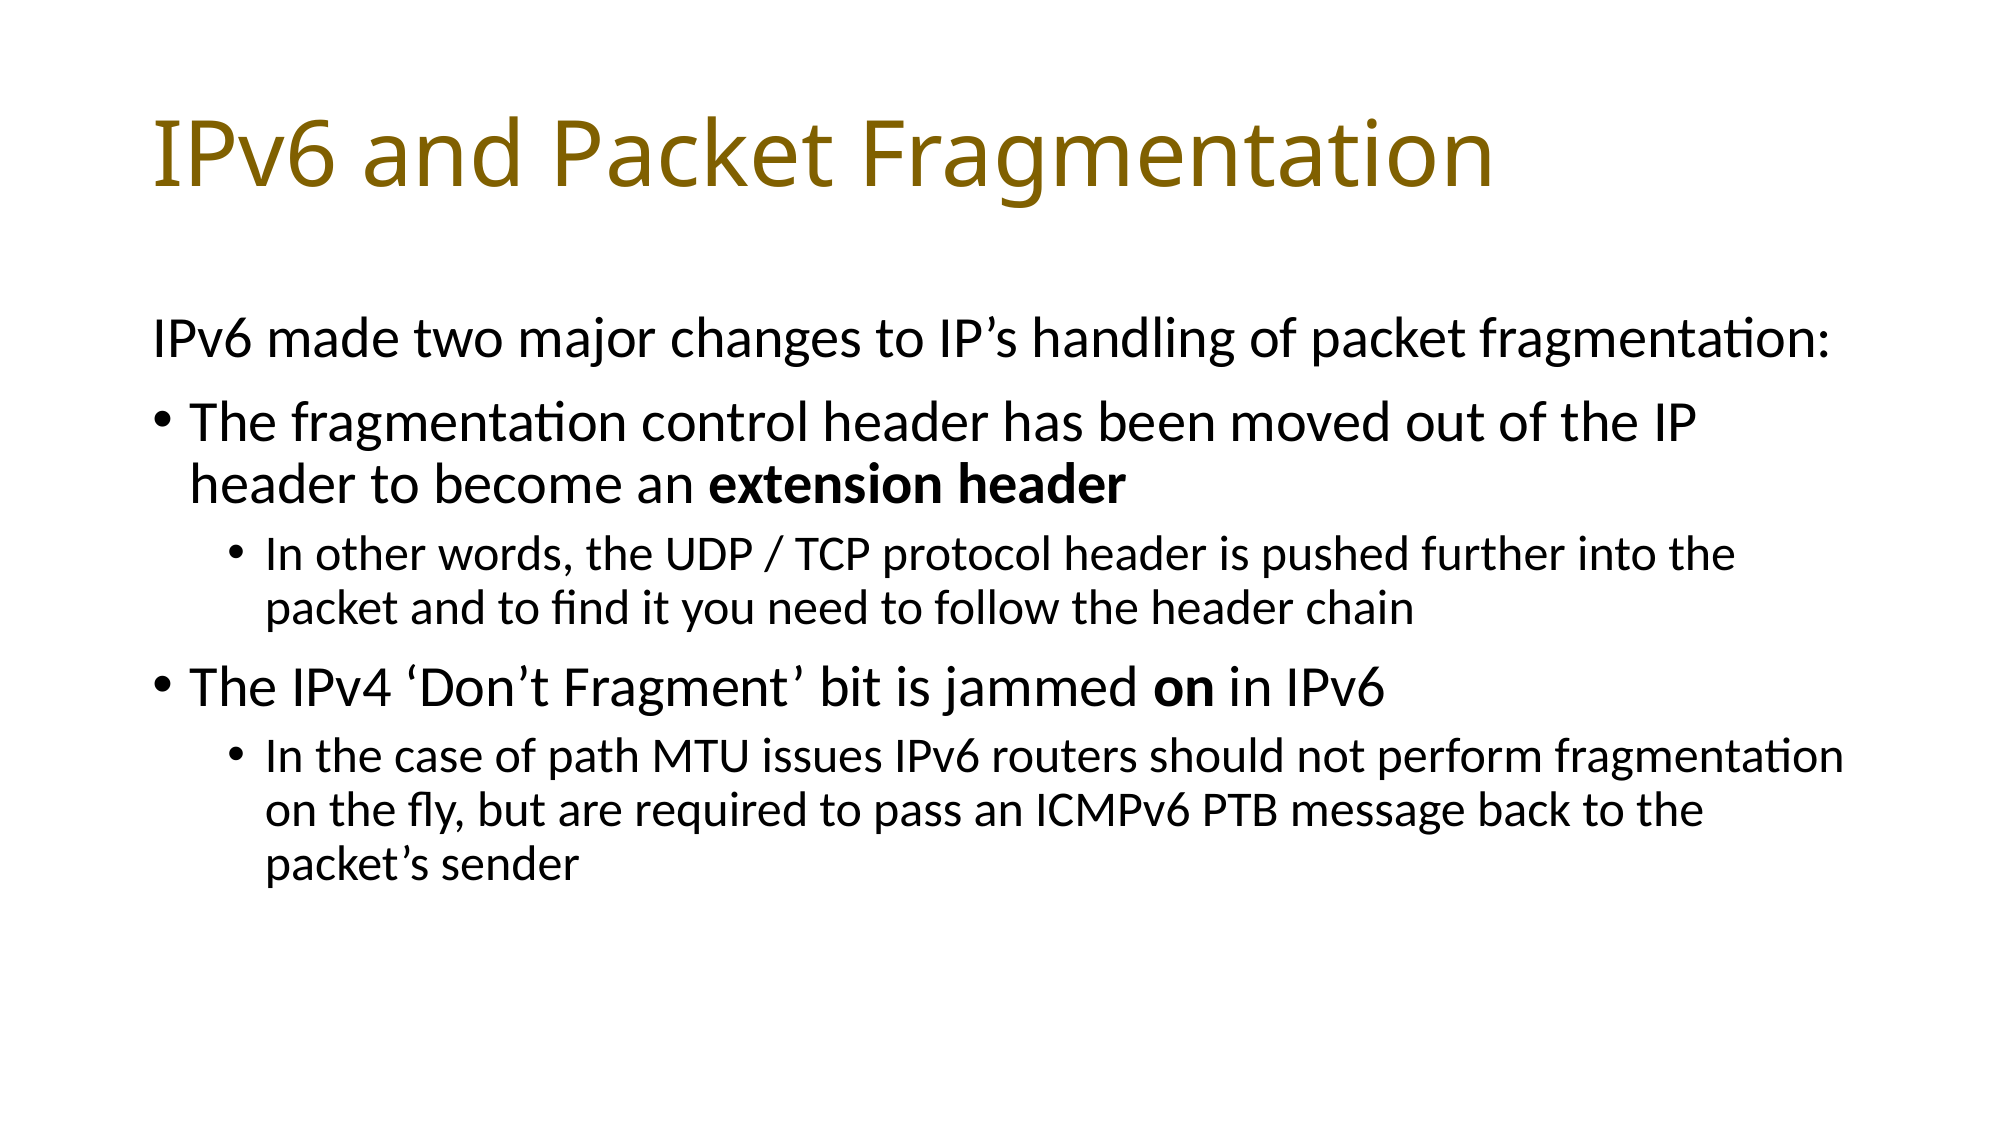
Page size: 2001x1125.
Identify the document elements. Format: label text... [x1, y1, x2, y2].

list IPv6 made two major changes to IP’s handling of packet fragmentation: The fragmentation control header has been moved out of the IP header to become an extension header In other words, the UDP / TCP protocol header is pushed further into the packet and to find it you need to follow the header chain The IPv4 ‘Don’t Fragment’ bit is jammed on in IPv6 In the case of path MTU issues IPv6 routers should not perform fragmentation on the fly, but are required to pass an ICMPv6 PTB message back to the packet’s sender [137, 299, 1863, 1014]
title IPv6 and Packet Fragmentation [137, 47, 1863, 266]
